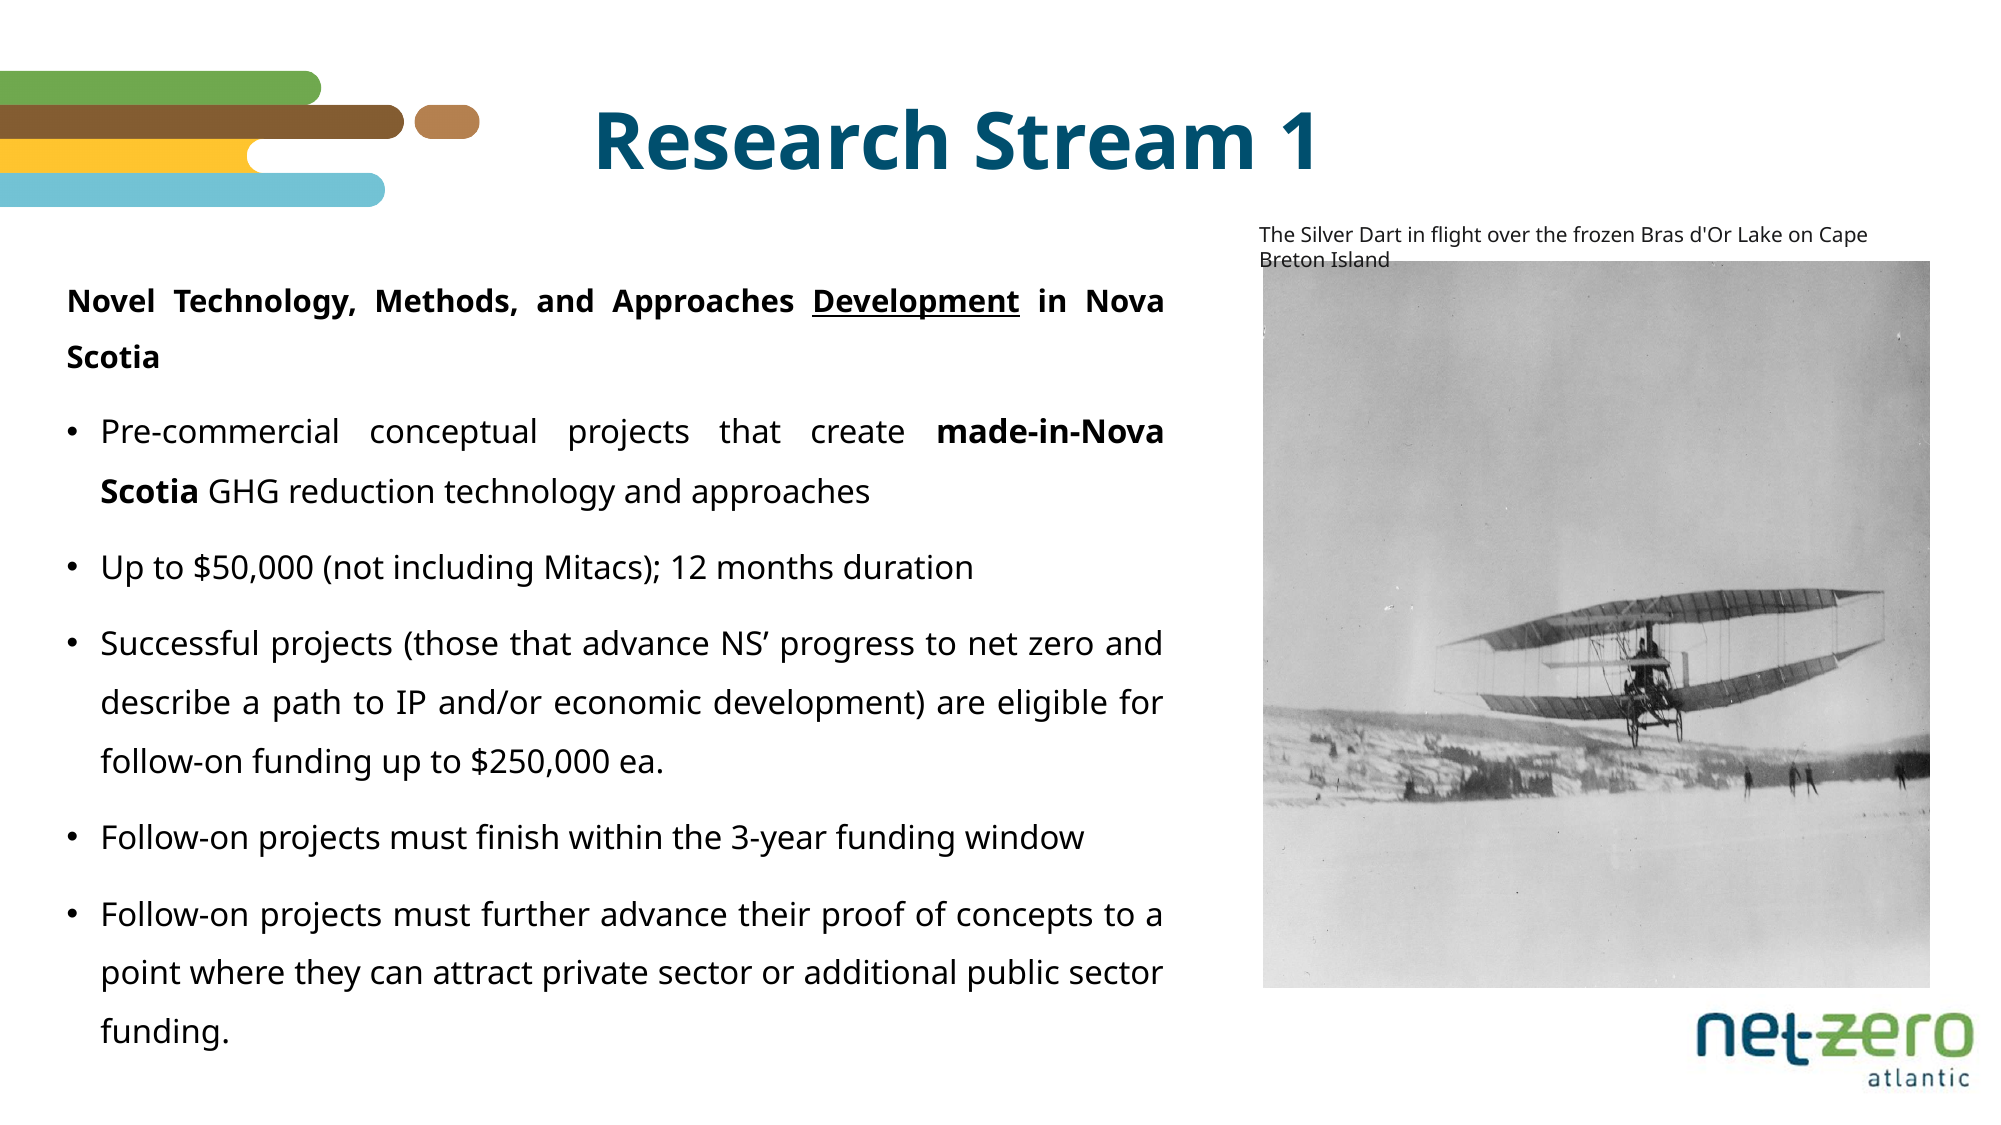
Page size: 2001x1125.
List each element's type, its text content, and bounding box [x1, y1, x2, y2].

text_box Novel Technology, Methods, and Approaches Development in Nova Scotia Pre-commercial conceptual projects that create made-in-Nova Scotia GHG reduction technology and approaches Up to $50,000 (not including Mitacs); 12 months duration Successful projects (those that advance NS’ progress to net zero and describe a path to IP and/or economic development) are eligible for follow-on funding up to $250,000 ea. Follow-on projects must finish within the 3-year funding window Follow-on projects must further advance their proof of concepts to a point where they can attract private sector or additional public sector funding. [51, 254, 1181, 1074]
text_box The Silver Dart in flight over the frozen Bras d'Or Lake on Cape Breton Island [1244, 214, 1949, 280]
text_box Research Stream 1 [577, 76, 1589, 211]
picture [0, 0, 2000, 1125]
